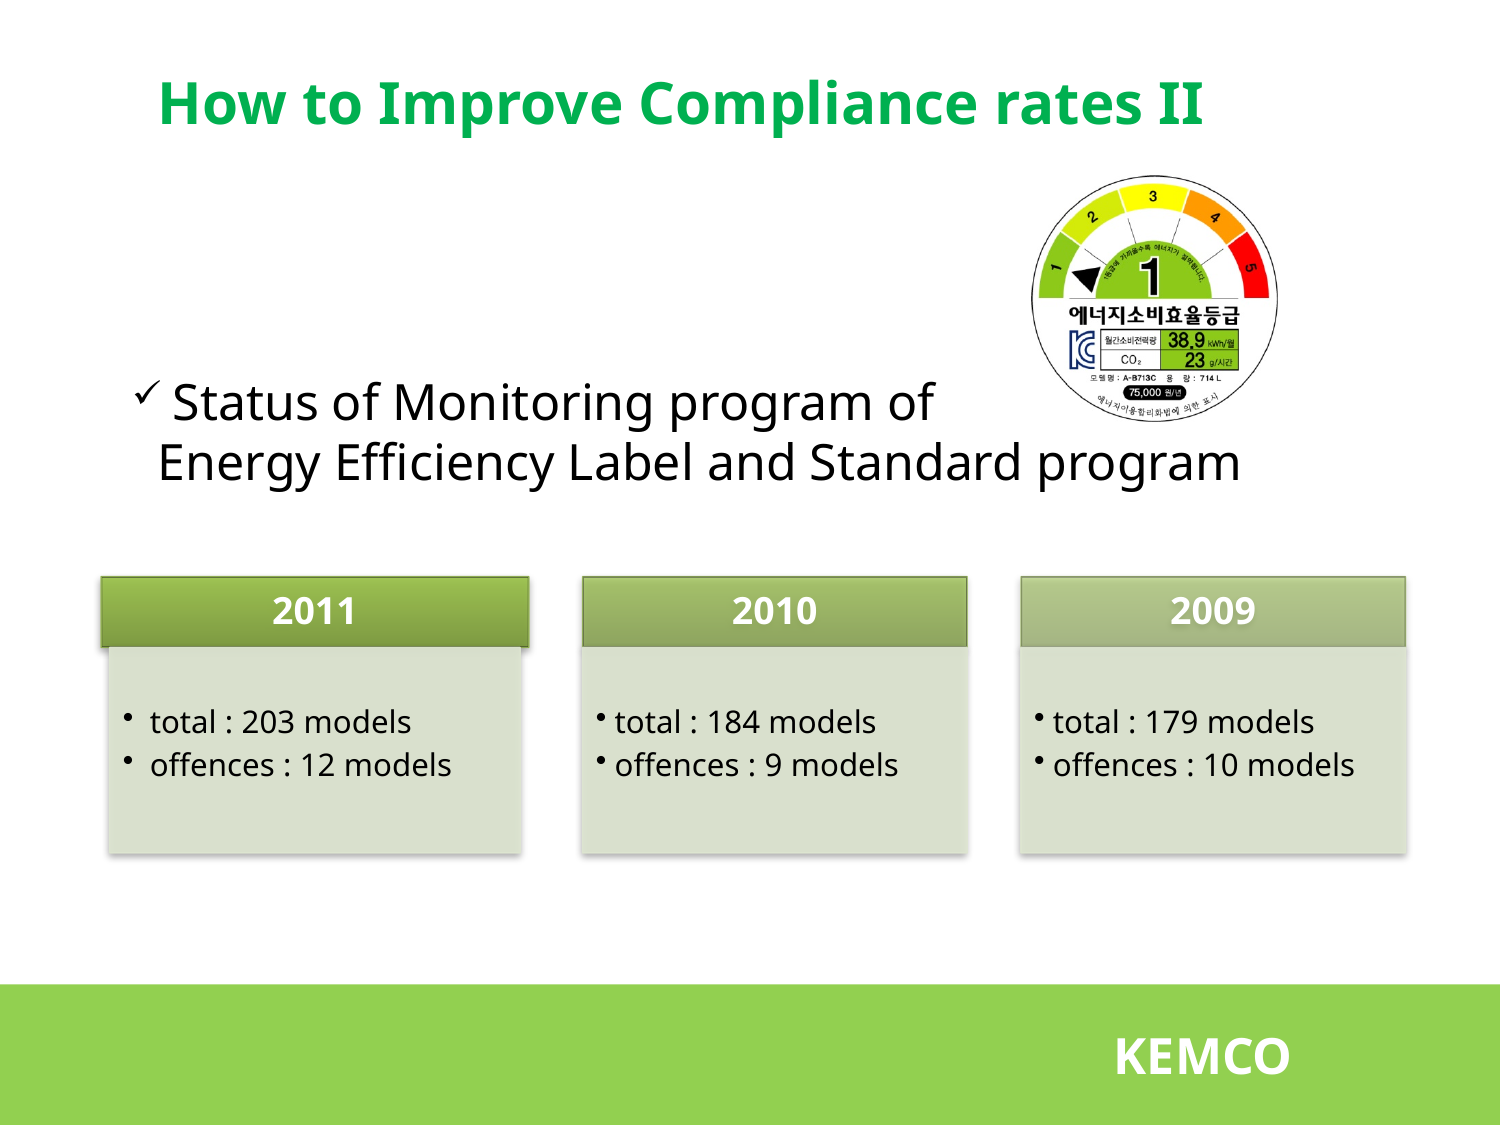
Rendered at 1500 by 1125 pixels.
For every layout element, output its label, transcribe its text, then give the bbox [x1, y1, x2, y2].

text_box How to Improve Compliance rates II [143, 58, 1220, 144]
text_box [100, 562, 1407, 868]
text_box KEMCO [0, 982, 1500, 1125]
text_box Status of Monitoring program of Energy Efficiency Label and Standard program [117, 363, 1383, 498]
picture [1031, 175, 1278, 423]
